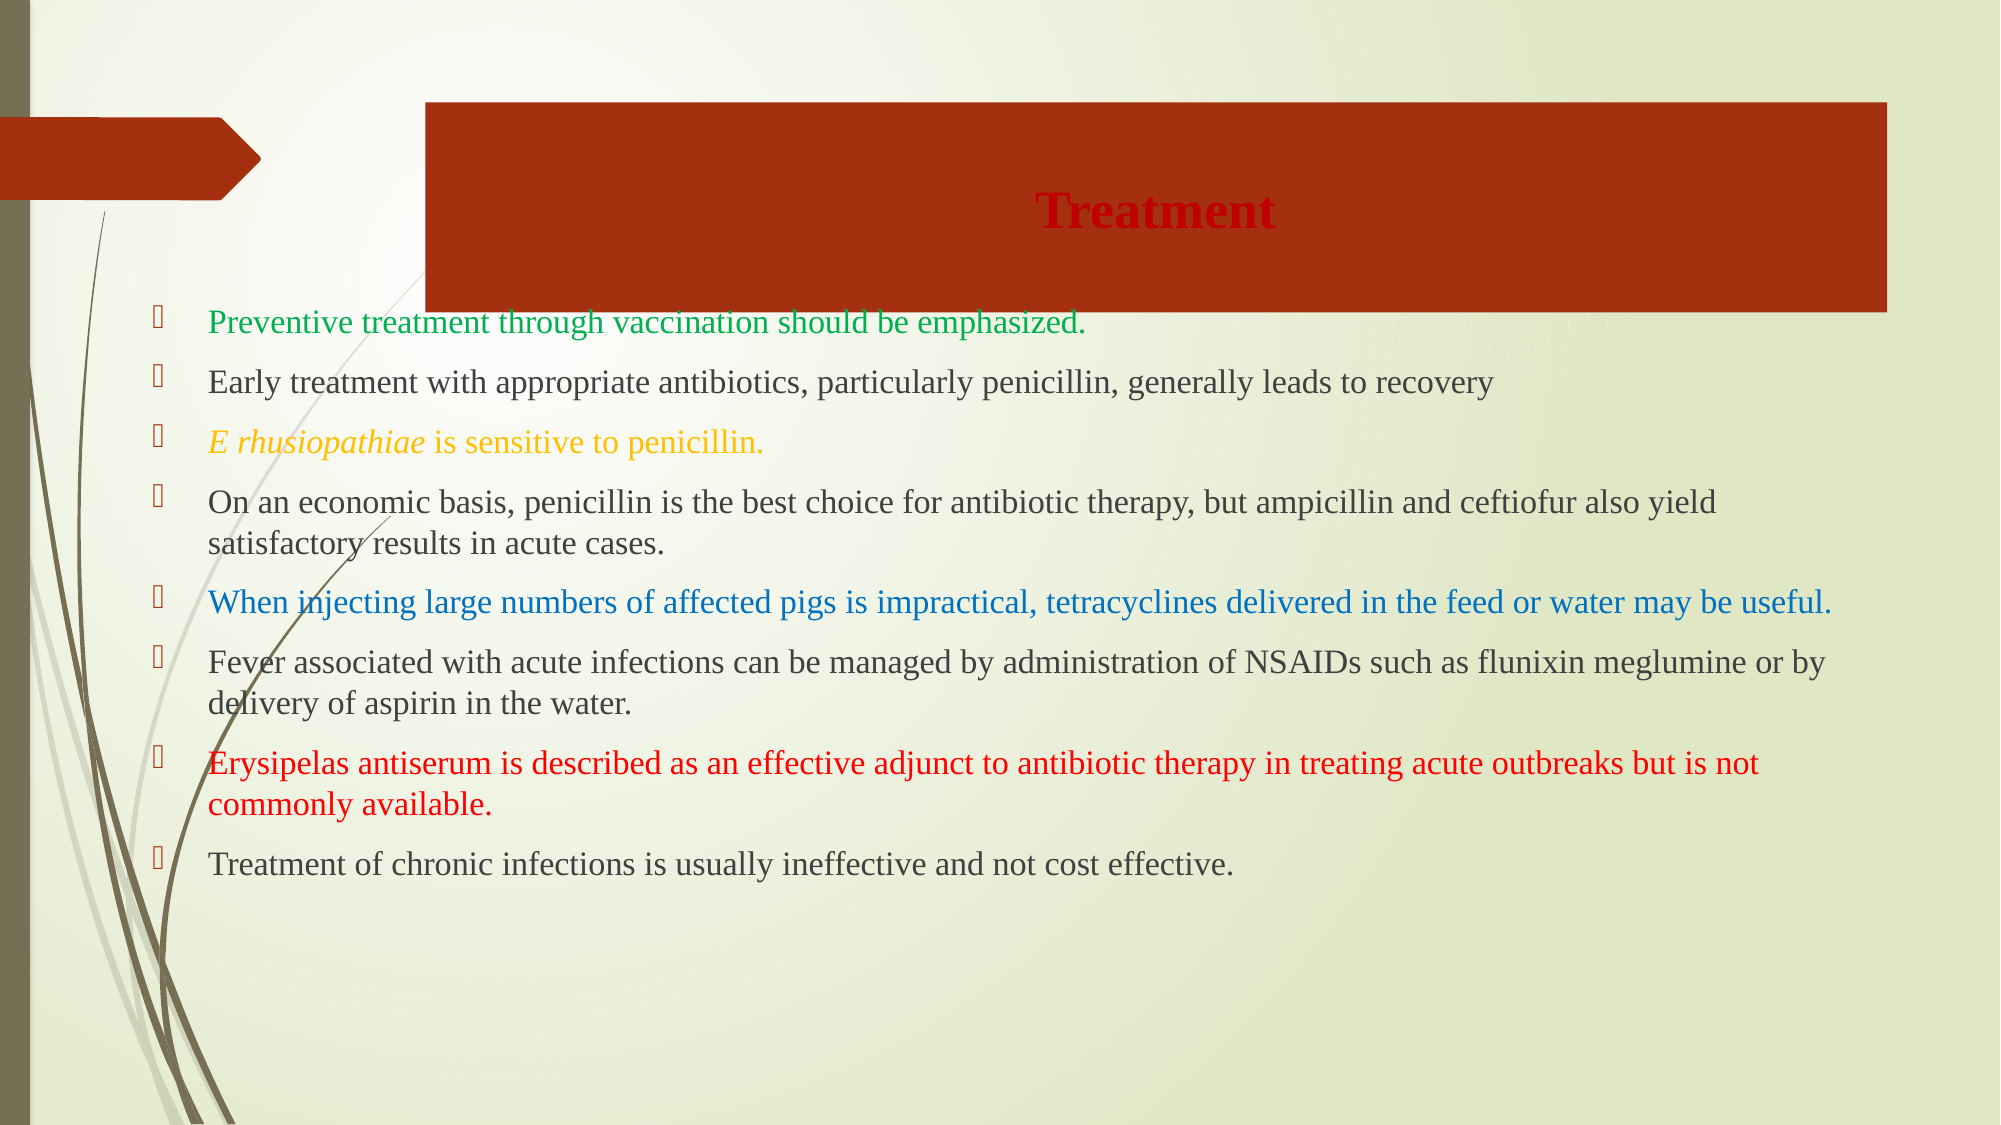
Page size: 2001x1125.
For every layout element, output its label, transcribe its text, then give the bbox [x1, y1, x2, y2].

title Treatment [425, 102, 1888, 313]
list Preventive treatment through vaccination should be emphasized. Early treatment with appropriate antibiotics, particularly penicillin, generally leads to recovery E rhusiopathiae is sensitive to penicillin. On an economic basis, penicillin is the best choice for antibiotic therapy, but ampicillin and ceftiofur also yield satisfactory results in acute cases. When injecting large numbers of affected pigs is impractical, tetracyclines delivered in the feed or water may be useful. Fever associated with acute infections can be managed by administration of NSAIDs such as flunixin meglumine or by delivery of aspirin in the water. Erysipelas antiserum is described as an effective adjunct to antibiotic therapy in treating acute outbreaks but is not commonly available. Treatment of chronic infections is usually ineffective and not cost effective. [137, 292, 1863, 1006]
